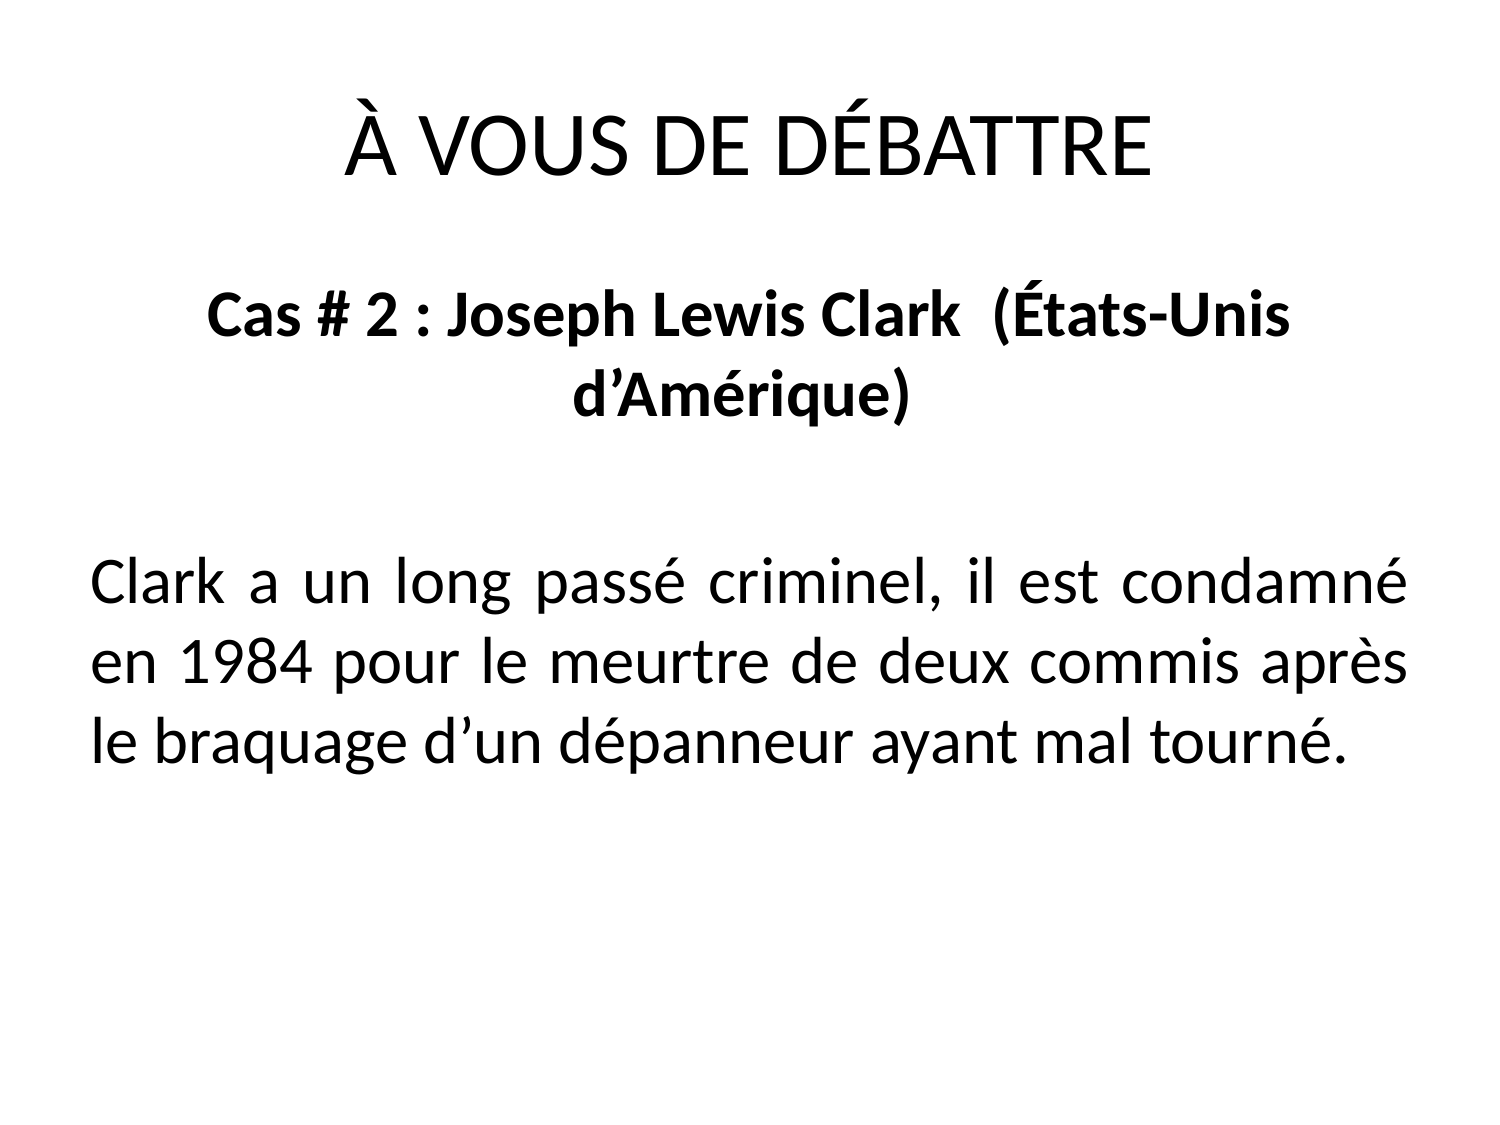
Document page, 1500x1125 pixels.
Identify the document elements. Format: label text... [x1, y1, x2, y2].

list Cas # 2 : Joseph Lewis Clark (États-Unis d’Amérique) Clark a un long passé criminel, il est condamné en 1984 pour le meurtre de deux commis après le braquage d’un dépanneur ayant mal tourné. [75, 262, 1425, 1005]
title À VOUS DE DÉBATTRE [75, 45, 1425, 233]
